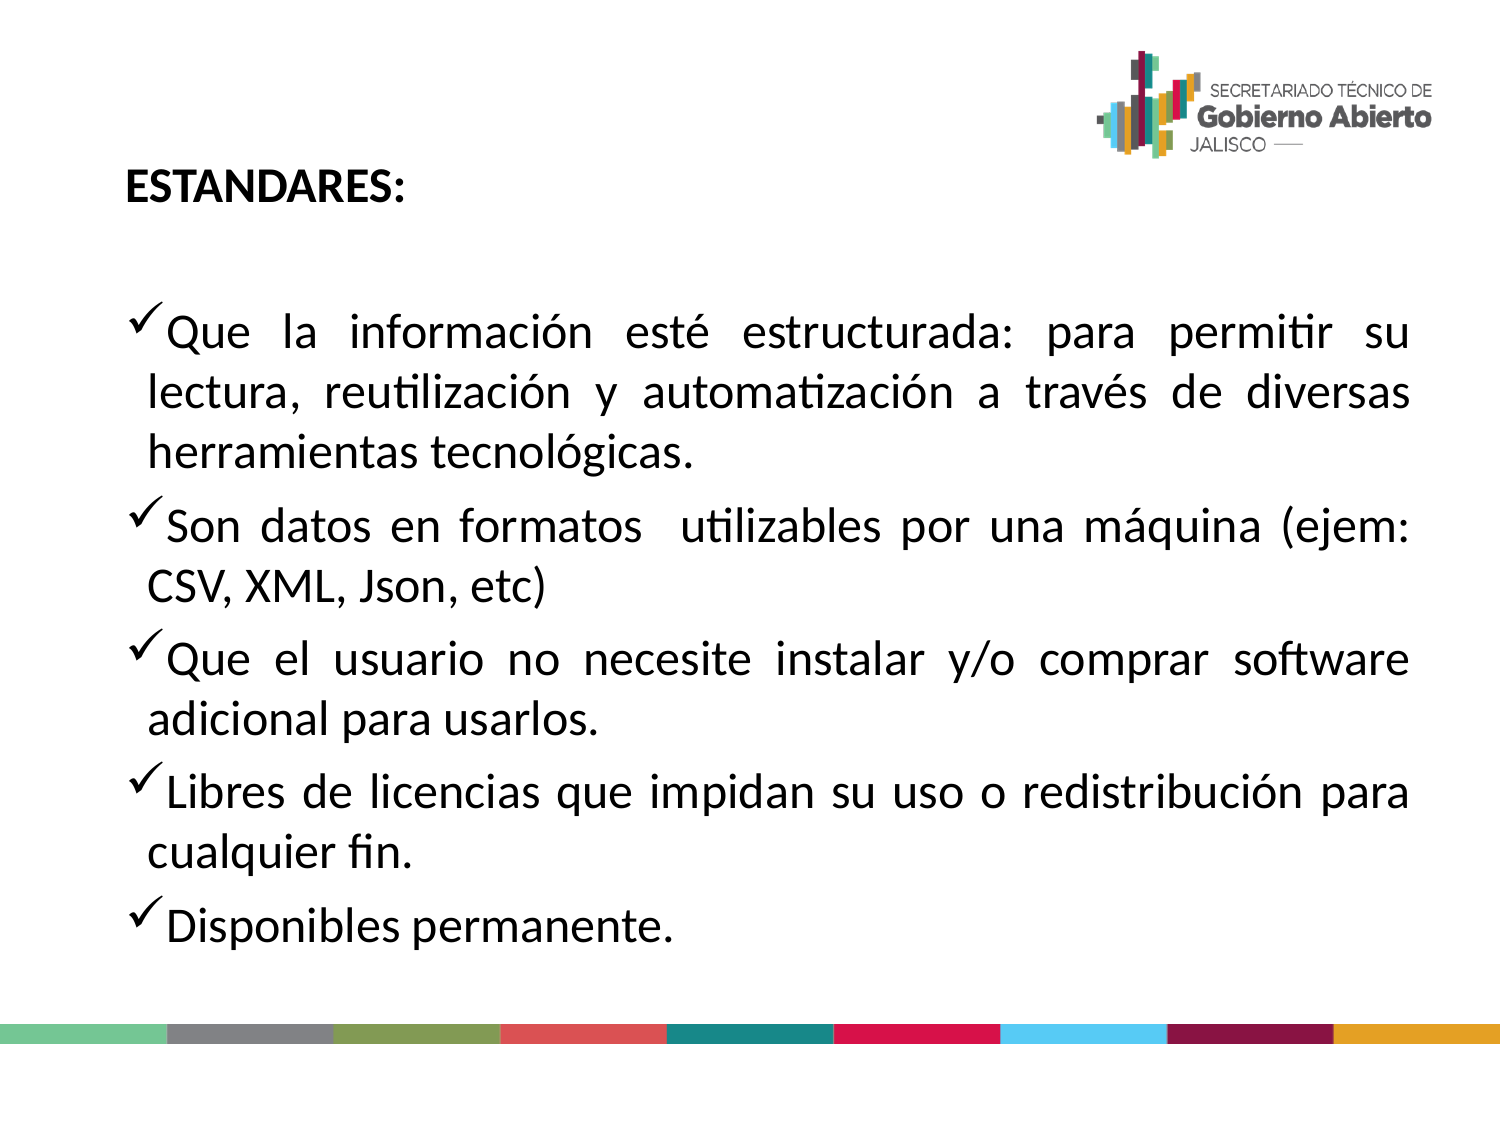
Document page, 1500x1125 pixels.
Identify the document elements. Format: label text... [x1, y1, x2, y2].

picture [0, 1024, 1500, 1044]
picture [1080, 37, 1449, 173]
list ESTANDARES: Que la información esté estructurada: para permitir su lectura, reutilización y automatización a través de diversas herramientas tecnológicas. Son datos en formatos utilizables por una máquina (ejem: CSV, XML, Json, etc) Que el usuario no necesite instalar y/o comprar software adicional para usarlos. Libres de licencias que impidan su uso o redistribución para cualquier ﬁn. Disponibles permanente. [76, 137, 1427, 880]
